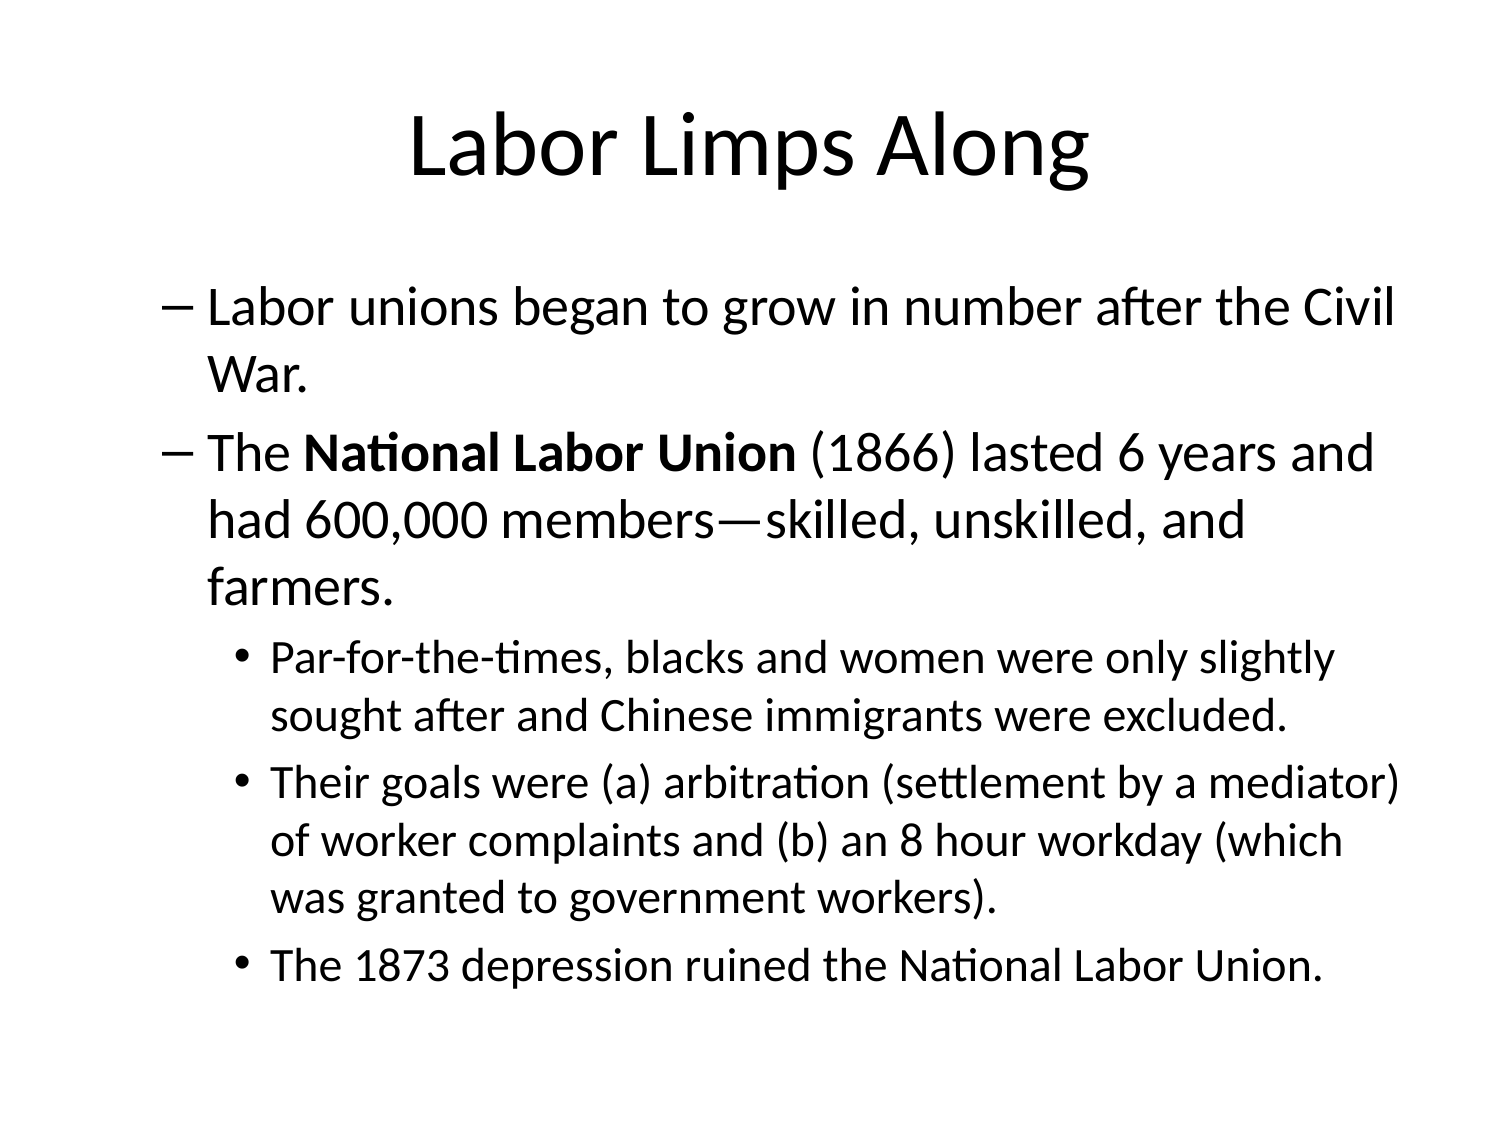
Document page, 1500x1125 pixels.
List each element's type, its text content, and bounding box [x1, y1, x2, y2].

title Labor Limps Along [75, 45, 1425, 233]
list Labor unions began to grow in number after the Civil War. The National Labor Union (1866) lasted 6 years and had 600,000 members—skilled, unskilled, and farmers. Par-for-the-times, blacks and women were only slightly sought after and Chinese immigrants were excluded. Their goals were (a) arbitration (settlement by a mediator) of worker complaints and (b) an 8 hour workday (which was granted to government workers). The 1873 depression ruined the National Labor Union. [75, 262, 1425, 1005]
